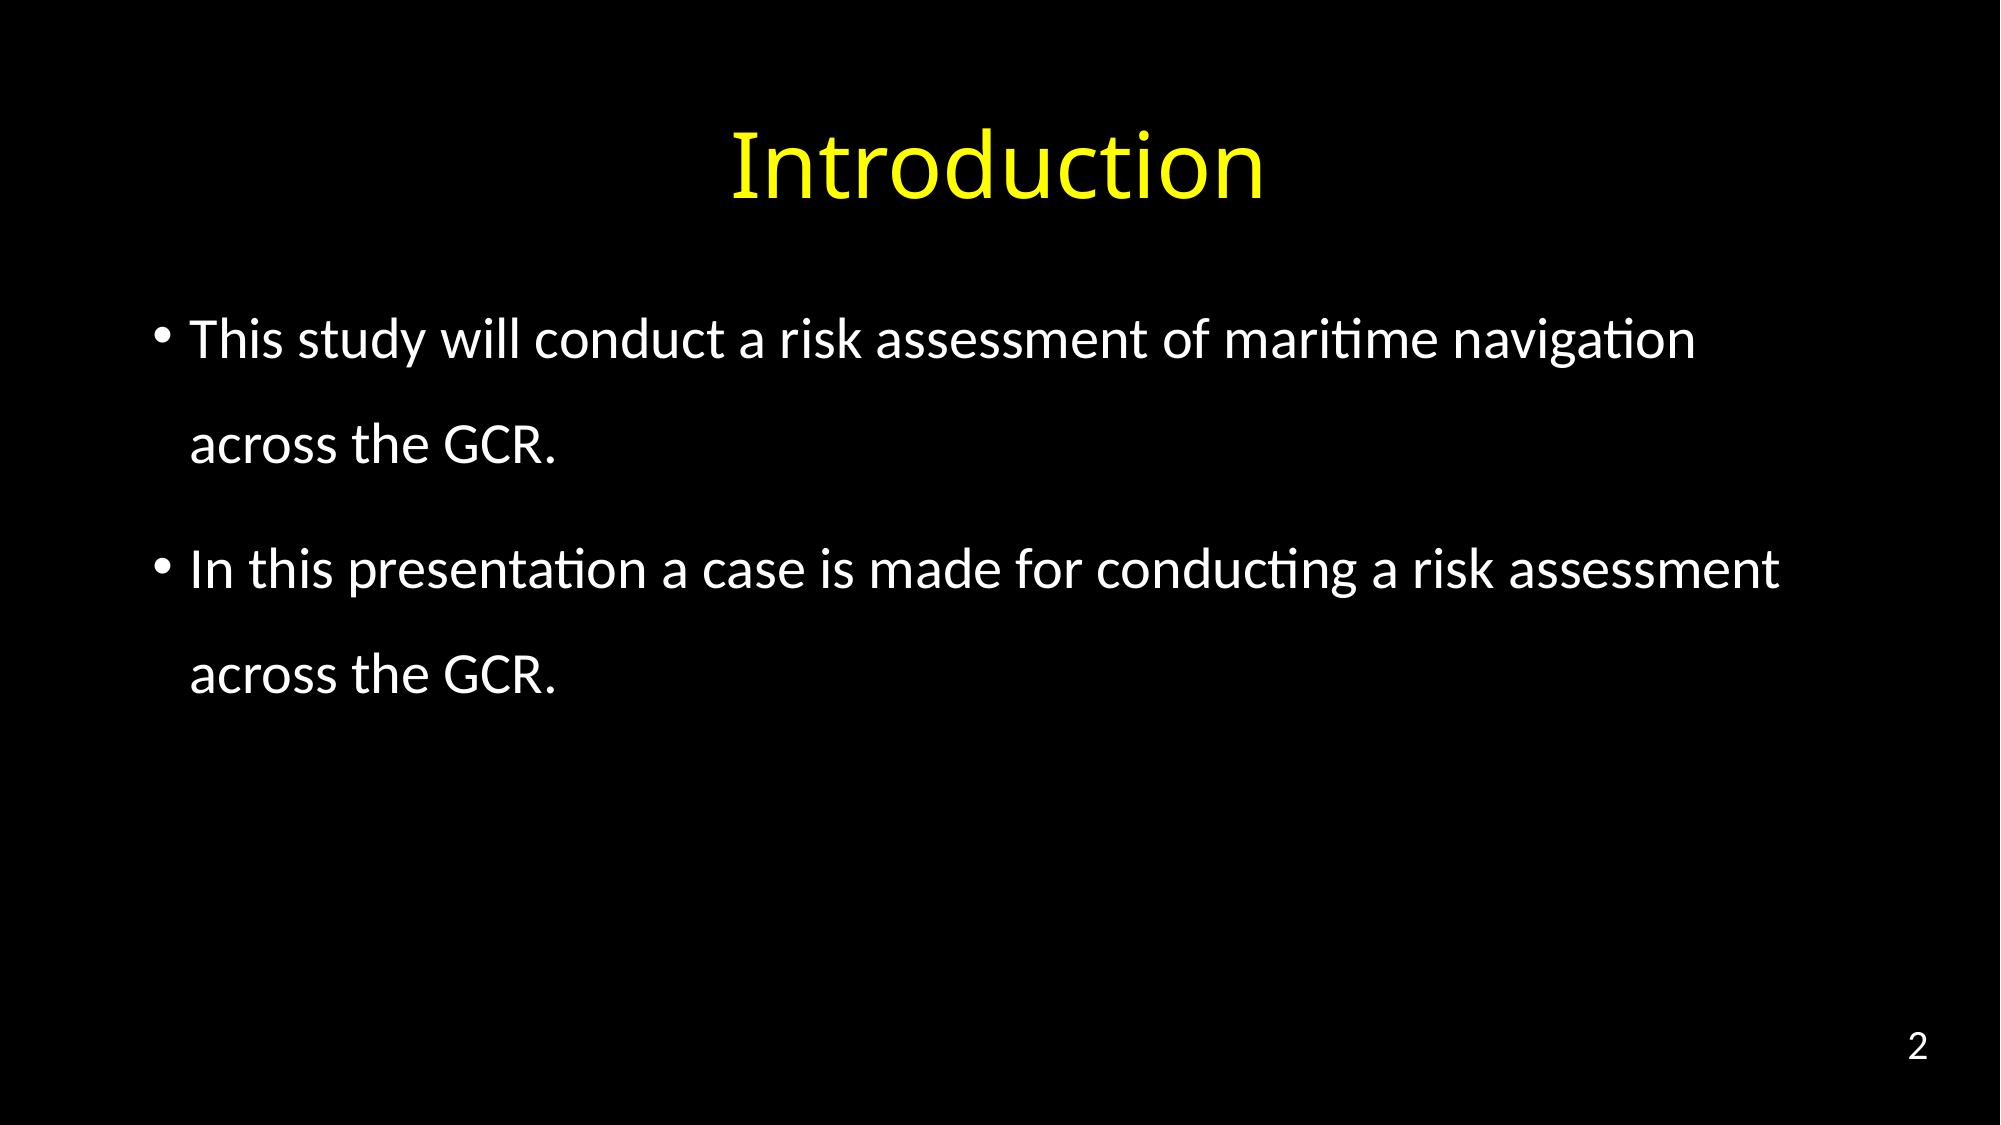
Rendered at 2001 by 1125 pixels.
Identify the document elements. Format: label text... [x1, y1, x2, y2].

title Introduction [137, 59, 1863, 257]
list This study will conduct a risk assessment of maritime navigation across the GCR. In this presentation a case is made for conducting a risk assessment across the GCR. [137, 257, 1863, 1014]
slide_number 2 [1493, 1013, 1944, 1074]
